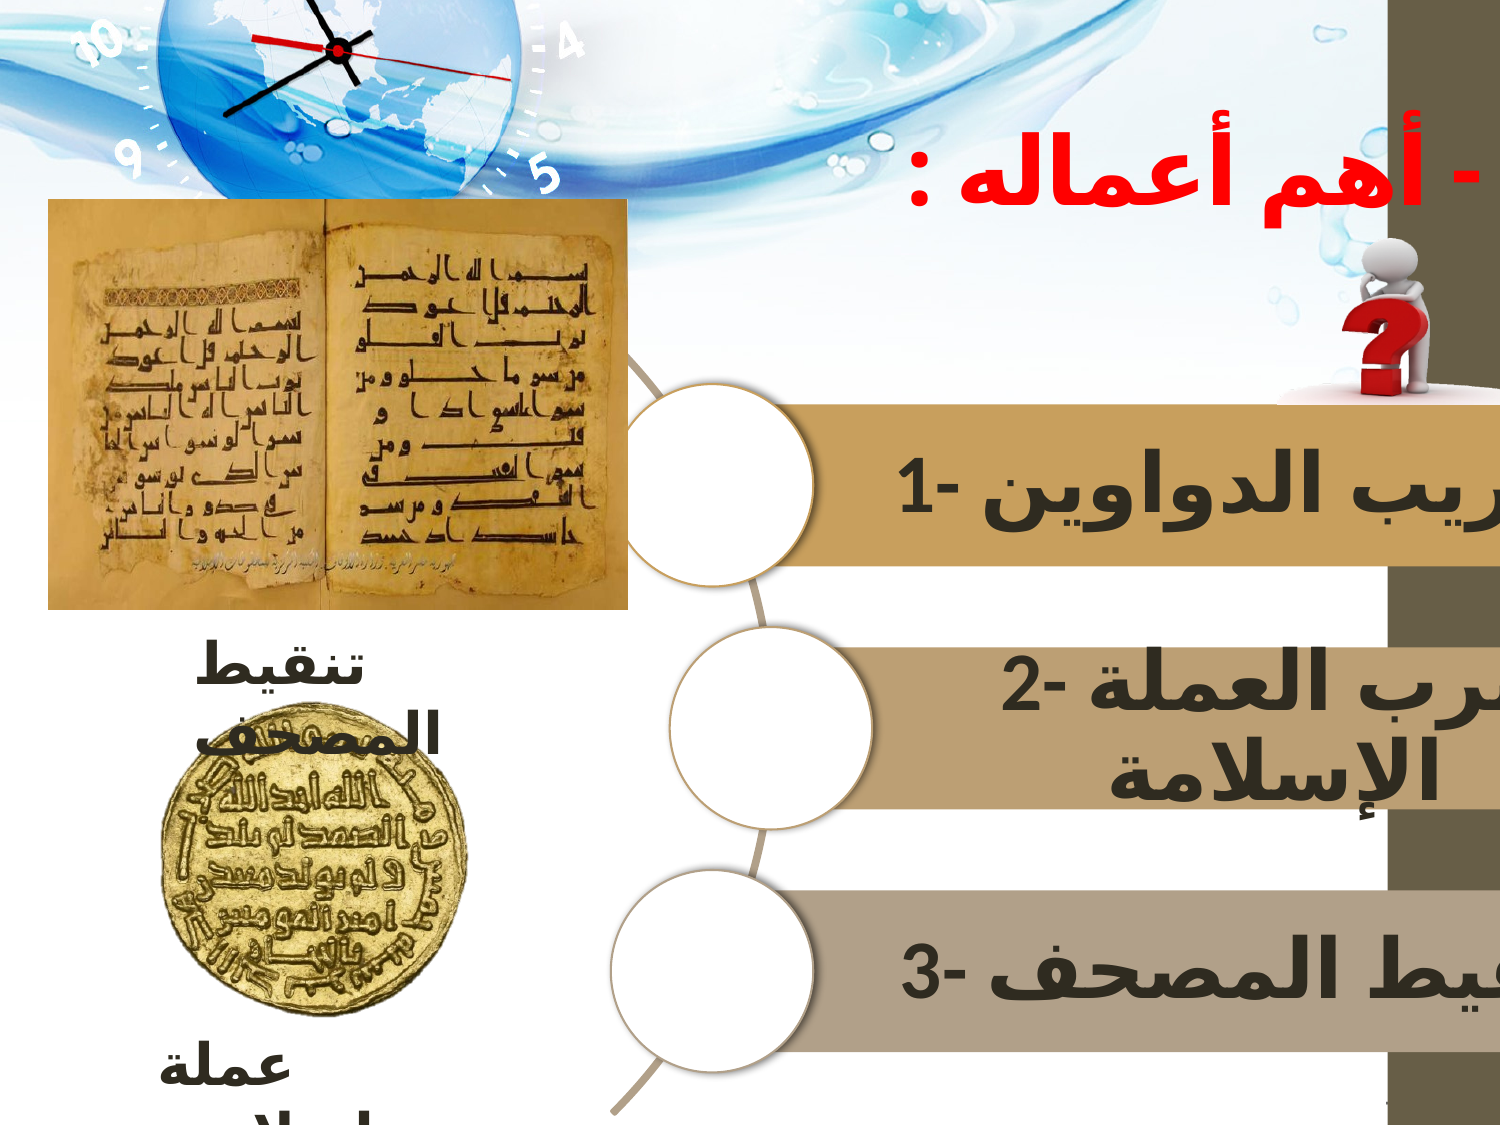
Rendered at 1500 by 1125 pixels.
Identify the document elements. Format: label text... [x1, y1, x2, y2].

text_box عملة إسلامية [142, 1027, 444, 1125]
picture [0, 0, 1500, 1125]
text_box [599, 322, 1500, 1125]
text_box تنقيط المصحف [179, 618, 517, 774]
title - أهم أعماله : [347, 104, 1500, 230]
